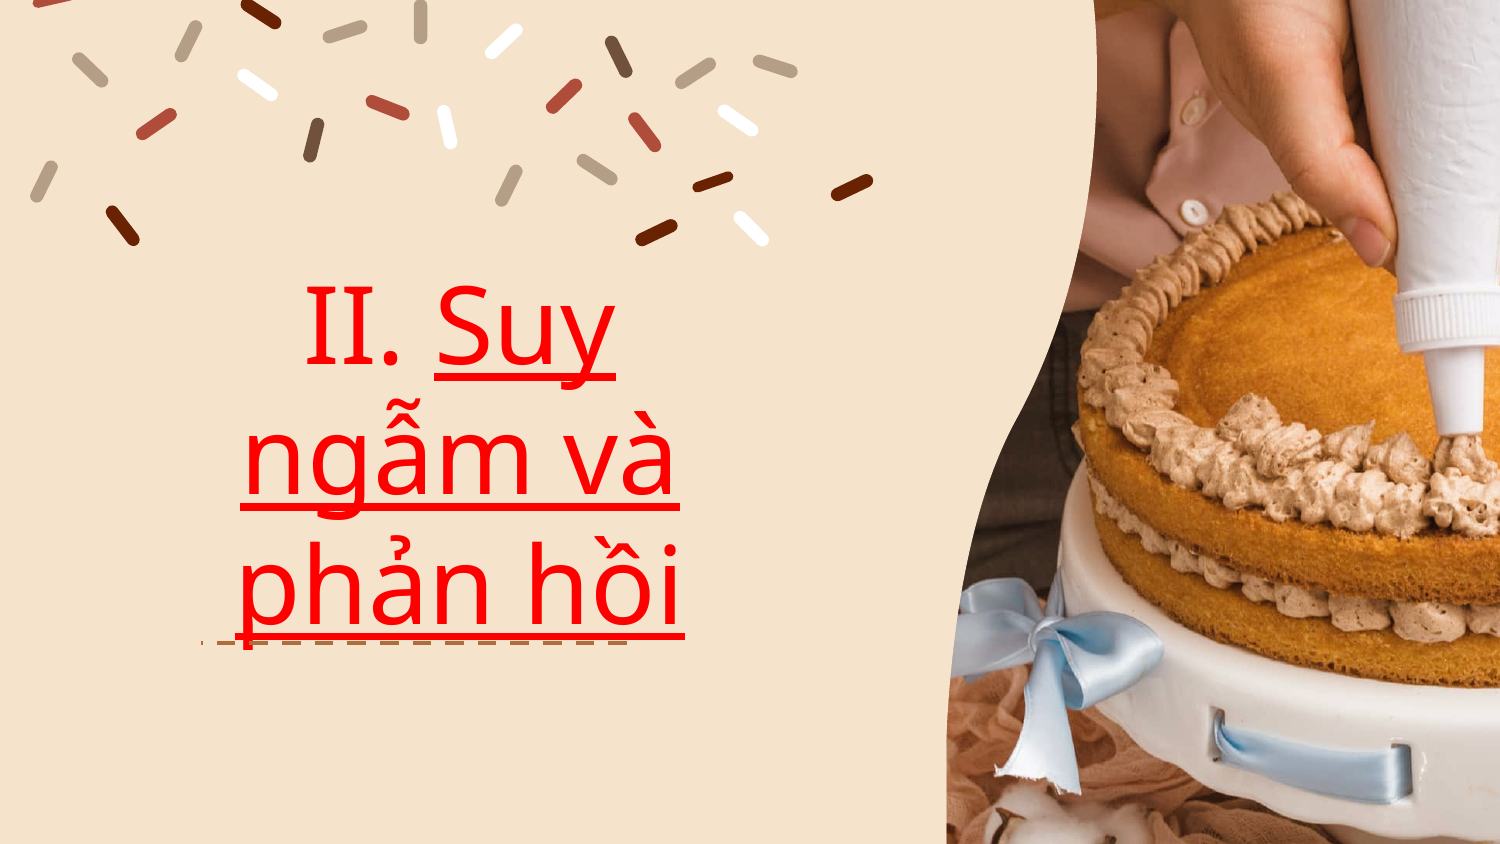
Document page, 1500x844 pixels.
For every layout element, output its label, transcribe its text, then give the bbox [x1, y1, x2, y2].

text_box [29, 0, 874, 249]
text_box [5, 0, 942, 844]
title II. Suy ngẫm và phản hồi [138, 372, 782, 662]
picture [946, 0, 1500, 844]
